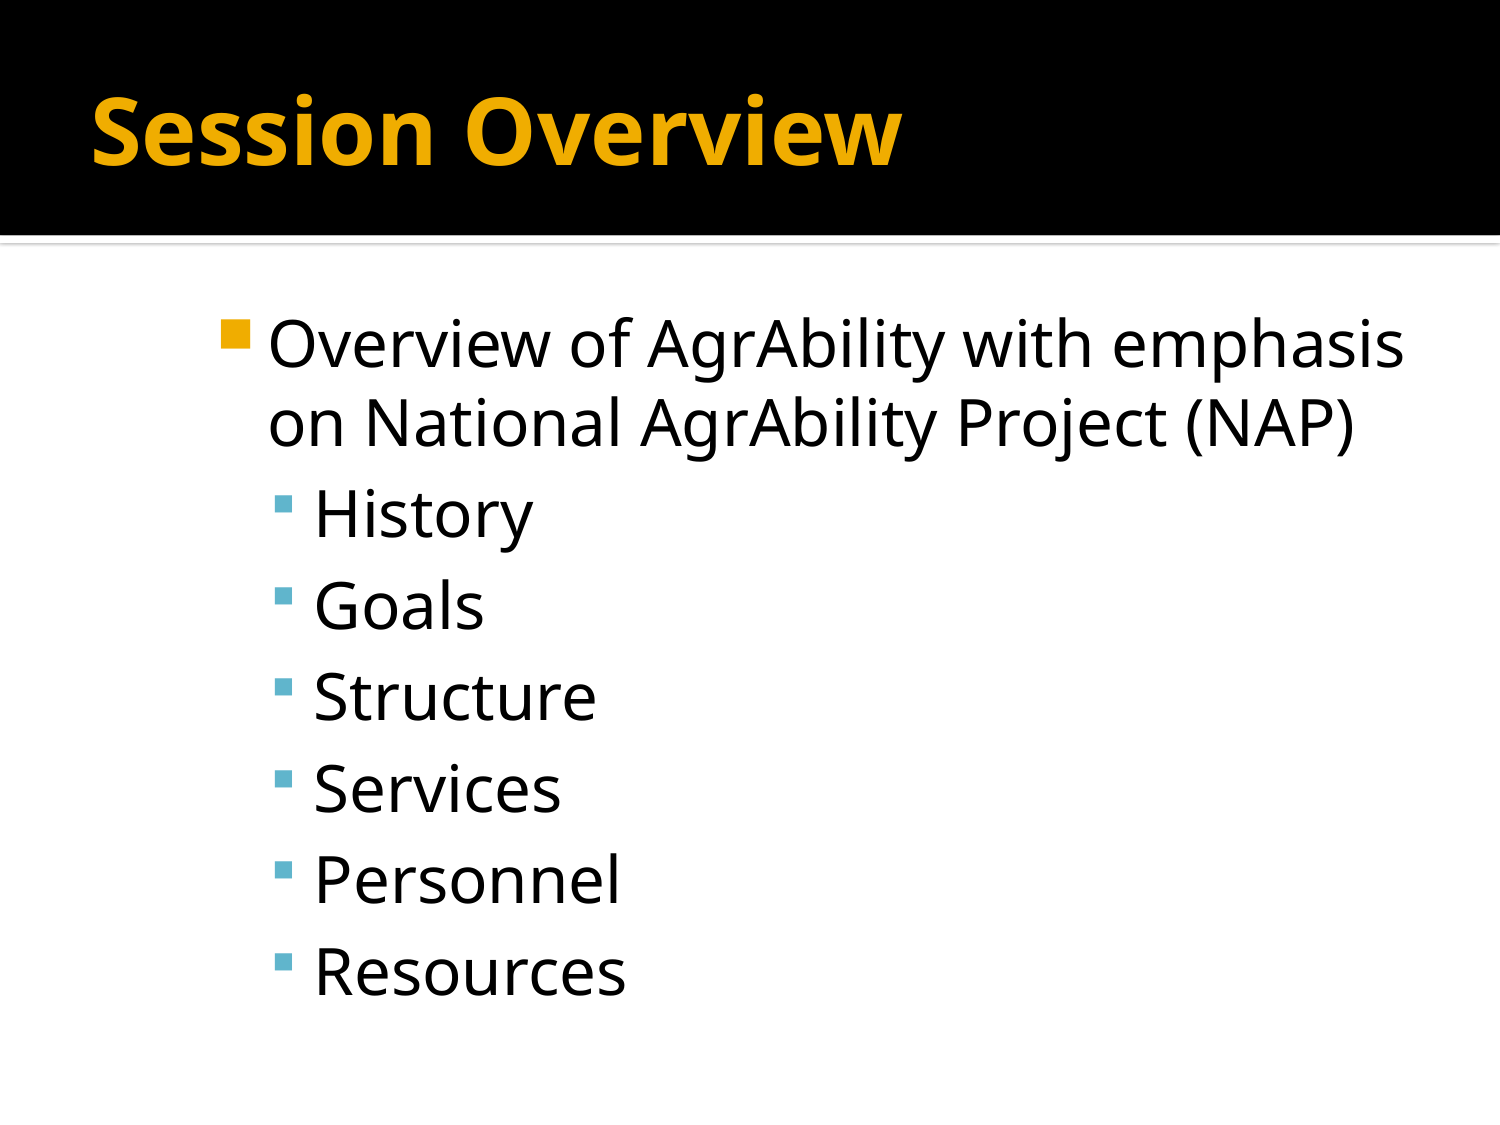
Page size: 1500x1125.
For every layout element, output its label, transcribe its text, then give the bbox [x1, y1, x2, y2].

list Overview of AgrAbility with emphasis on National AgrAbility Project (NAP) History Goals Structure Services Personnel Resources [187, 287, 1421, 1100]
title Session Overview [75, 25, 1425, 231]
